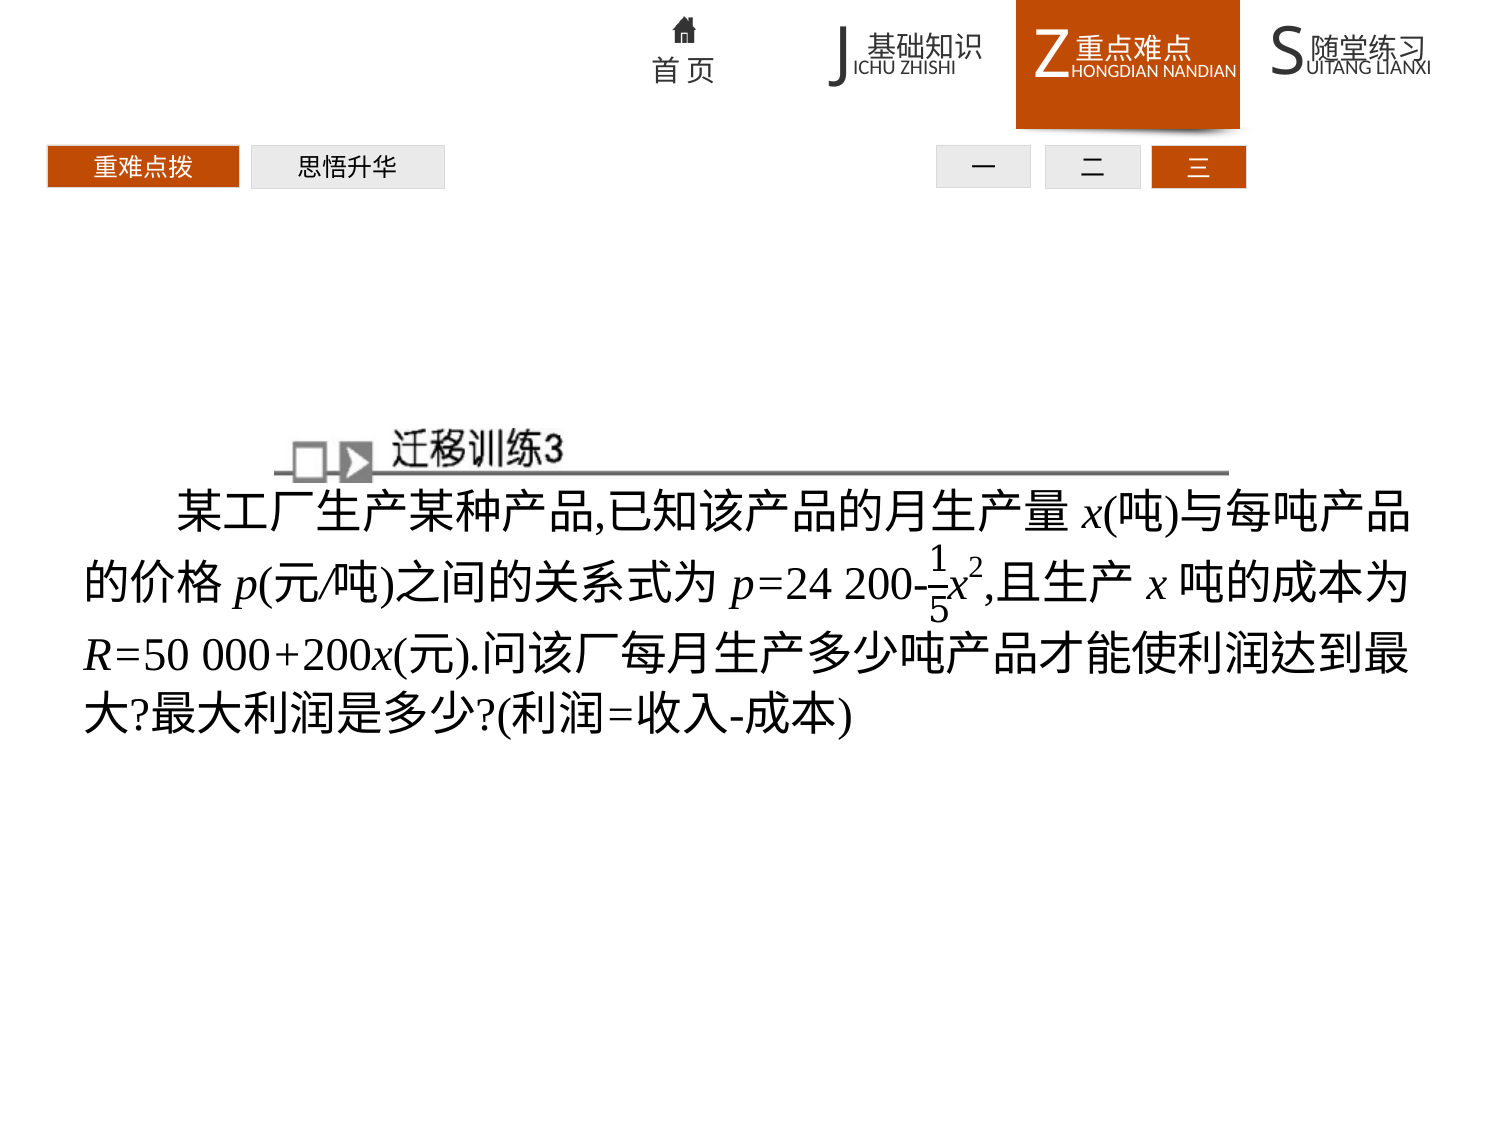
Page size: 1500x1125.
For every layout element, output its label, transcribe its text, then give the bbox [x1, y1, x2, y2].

text_box 重难点拨 [45, 143, 242, 189]
picture [672, 16, 696, 43]
picture [1016, 0, 1254, 140]
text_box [83, 421, 1417, 745]
text_box 二 [1043, 143, 1142, 190]
text_box 思悟升华 [249, 143, 446, 190]
text_box 三 [1149, 144, 1248, 190]
text_box 一 [934, 143, 1033, 189]
